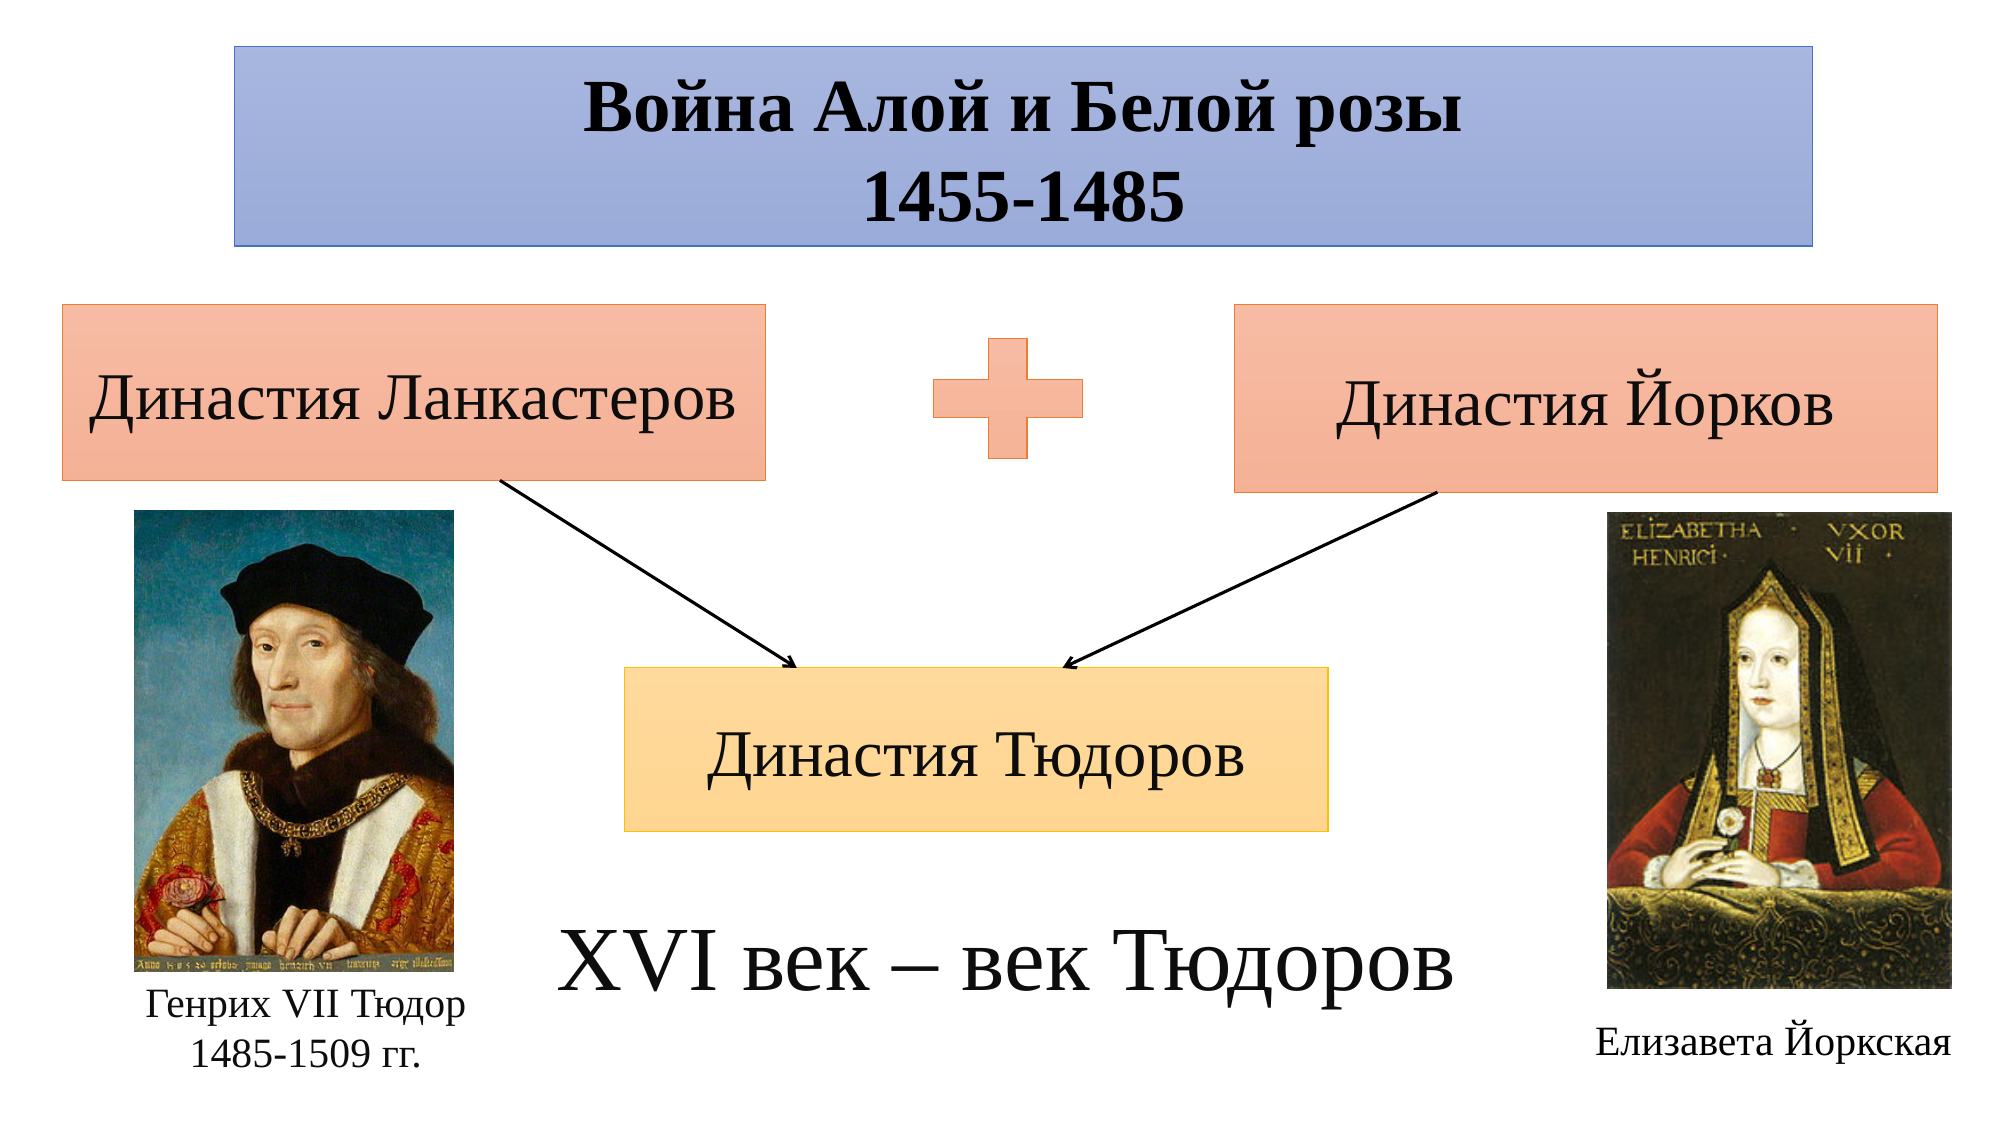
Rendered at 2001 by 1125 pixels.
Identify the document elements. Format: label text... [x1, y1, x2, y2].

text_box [1062, 492, 1438, 668]
text_box Династия Тюдоров [624, 667, 1329, 832]
title XVI век – век Тюдоров [541, 867, 1498, 1055]
text_box Династия Ланкастеров [62, 304, 766, 481]
text_box [933, 338, 1083, 459]
text_box Генрих VII Тюдор 1485-1509 гг. [101, 968, 511, 1083]
picture [257, 510, 267, 515]
text_box Война Алой и Белой розы 1455-1485 [234, 46, 1813, 247]
text_box Елизавета Йоркская [1580, 1006, 1967, 1072]
text_box Династия Йорков [1234, 304, 1938, 493]
picture [1607, 512, 1952, 989]
picture [134, 510, 454, 972]
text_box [499, 480, 797, 668]
